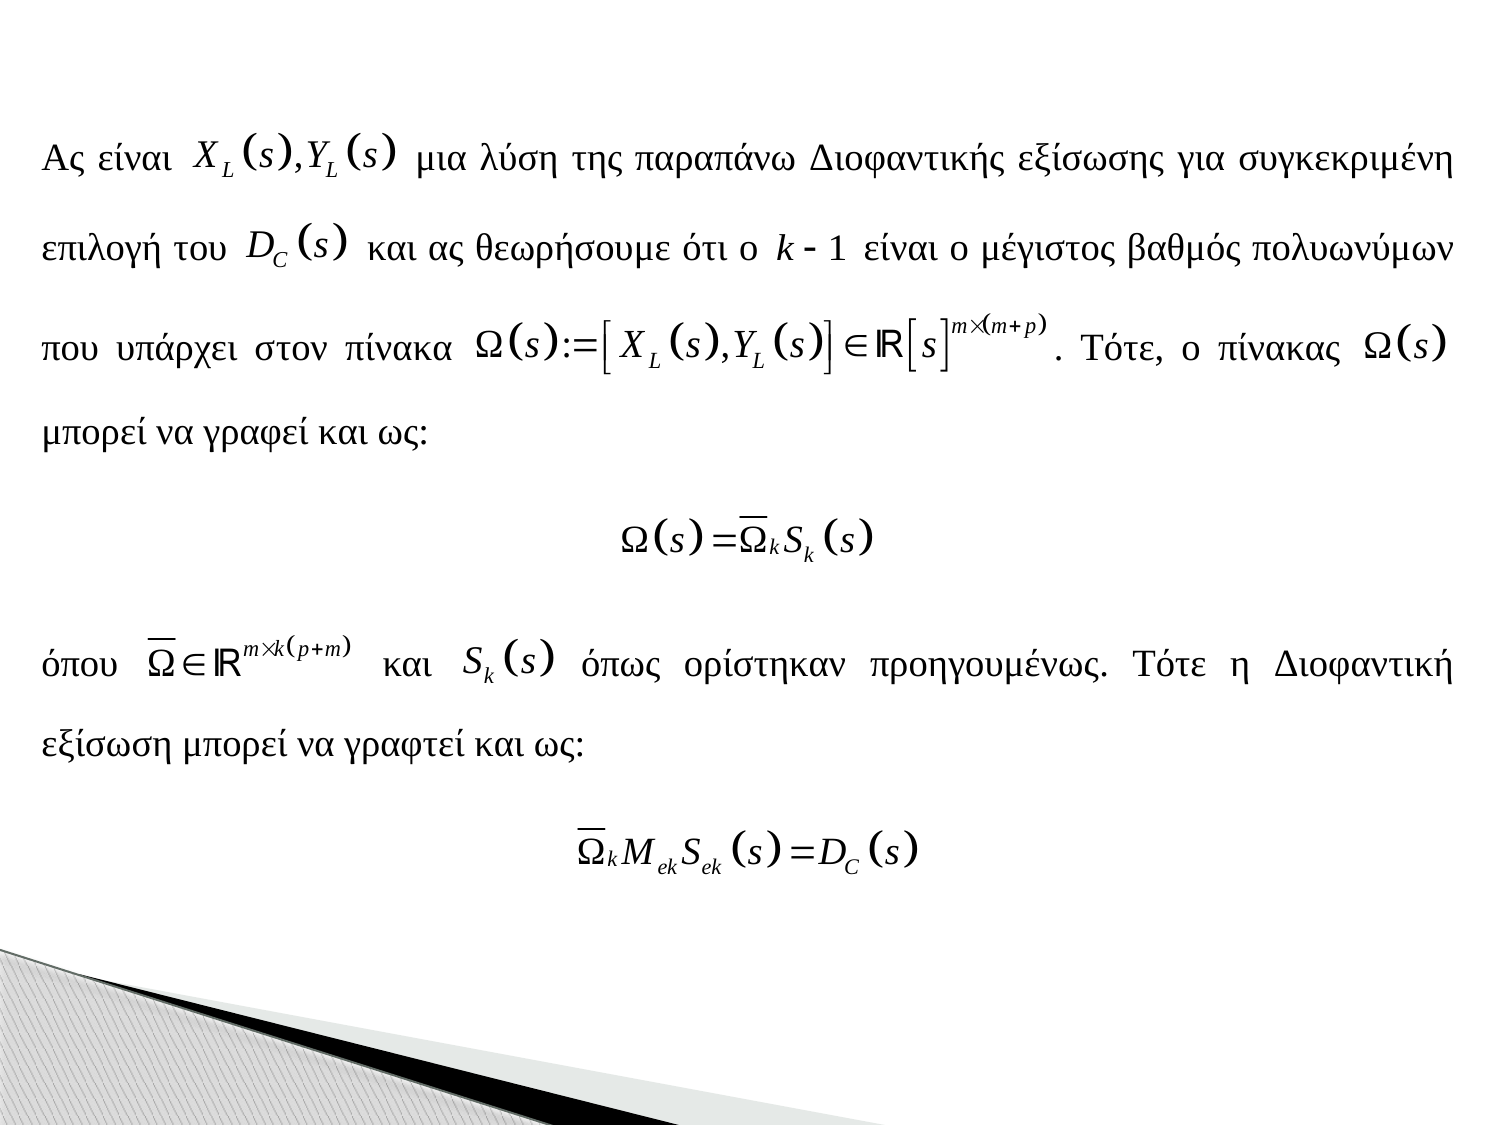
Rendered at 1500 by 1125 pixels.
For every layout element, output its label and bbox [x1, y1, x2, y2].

picture [41, 125, 1453, 941]
